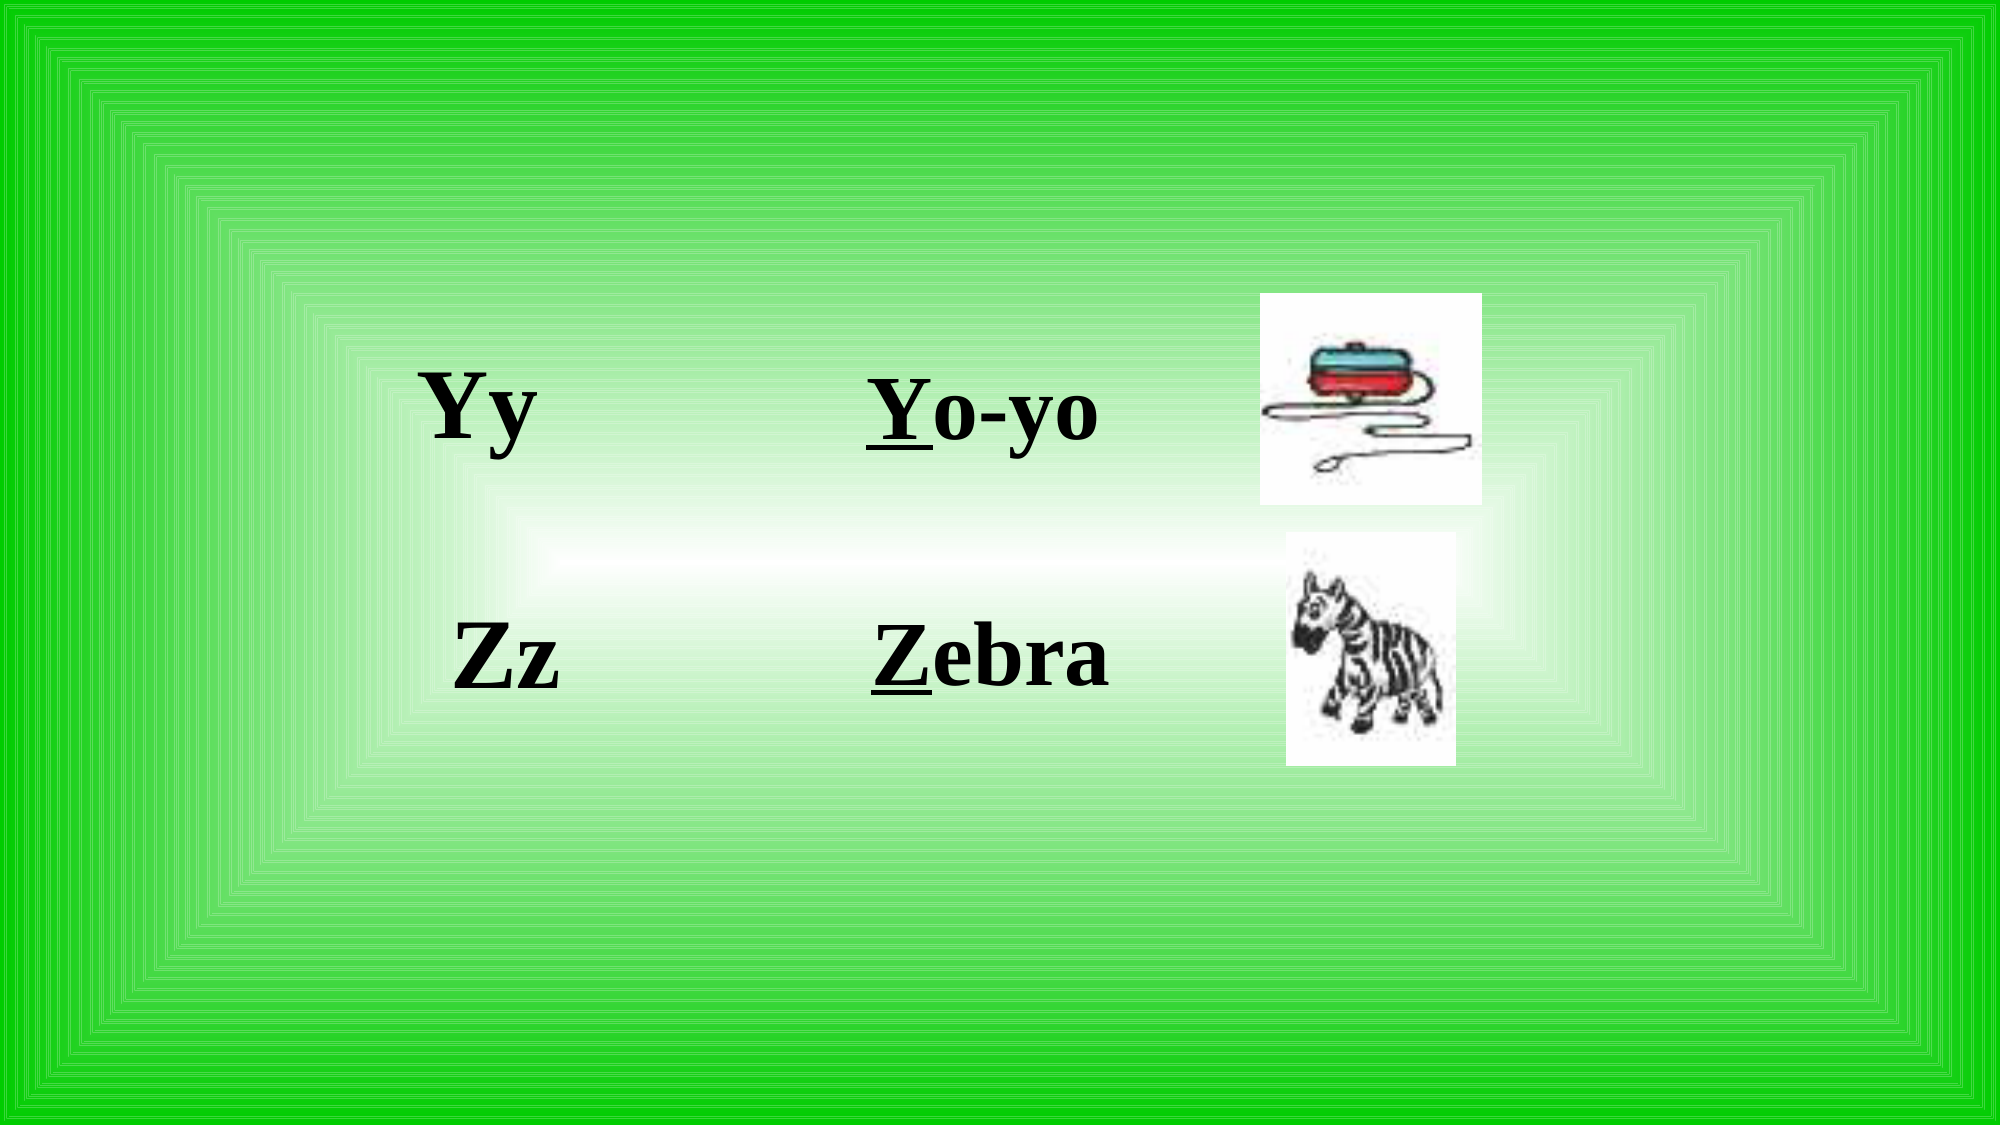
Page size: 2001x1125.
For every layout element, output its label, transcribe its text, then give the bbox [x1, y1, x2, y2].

text_box Zebra [856, 586, 1126, 711]
text_box Yo-yo [851, 340, 1116, 466]
picture [1286, 532, 1456, 767]
text_box Zz [435, 581, 600, 716]
picture [1260, 292, 1482, 505]
text_box Yy [401, 330, 566, 466]
